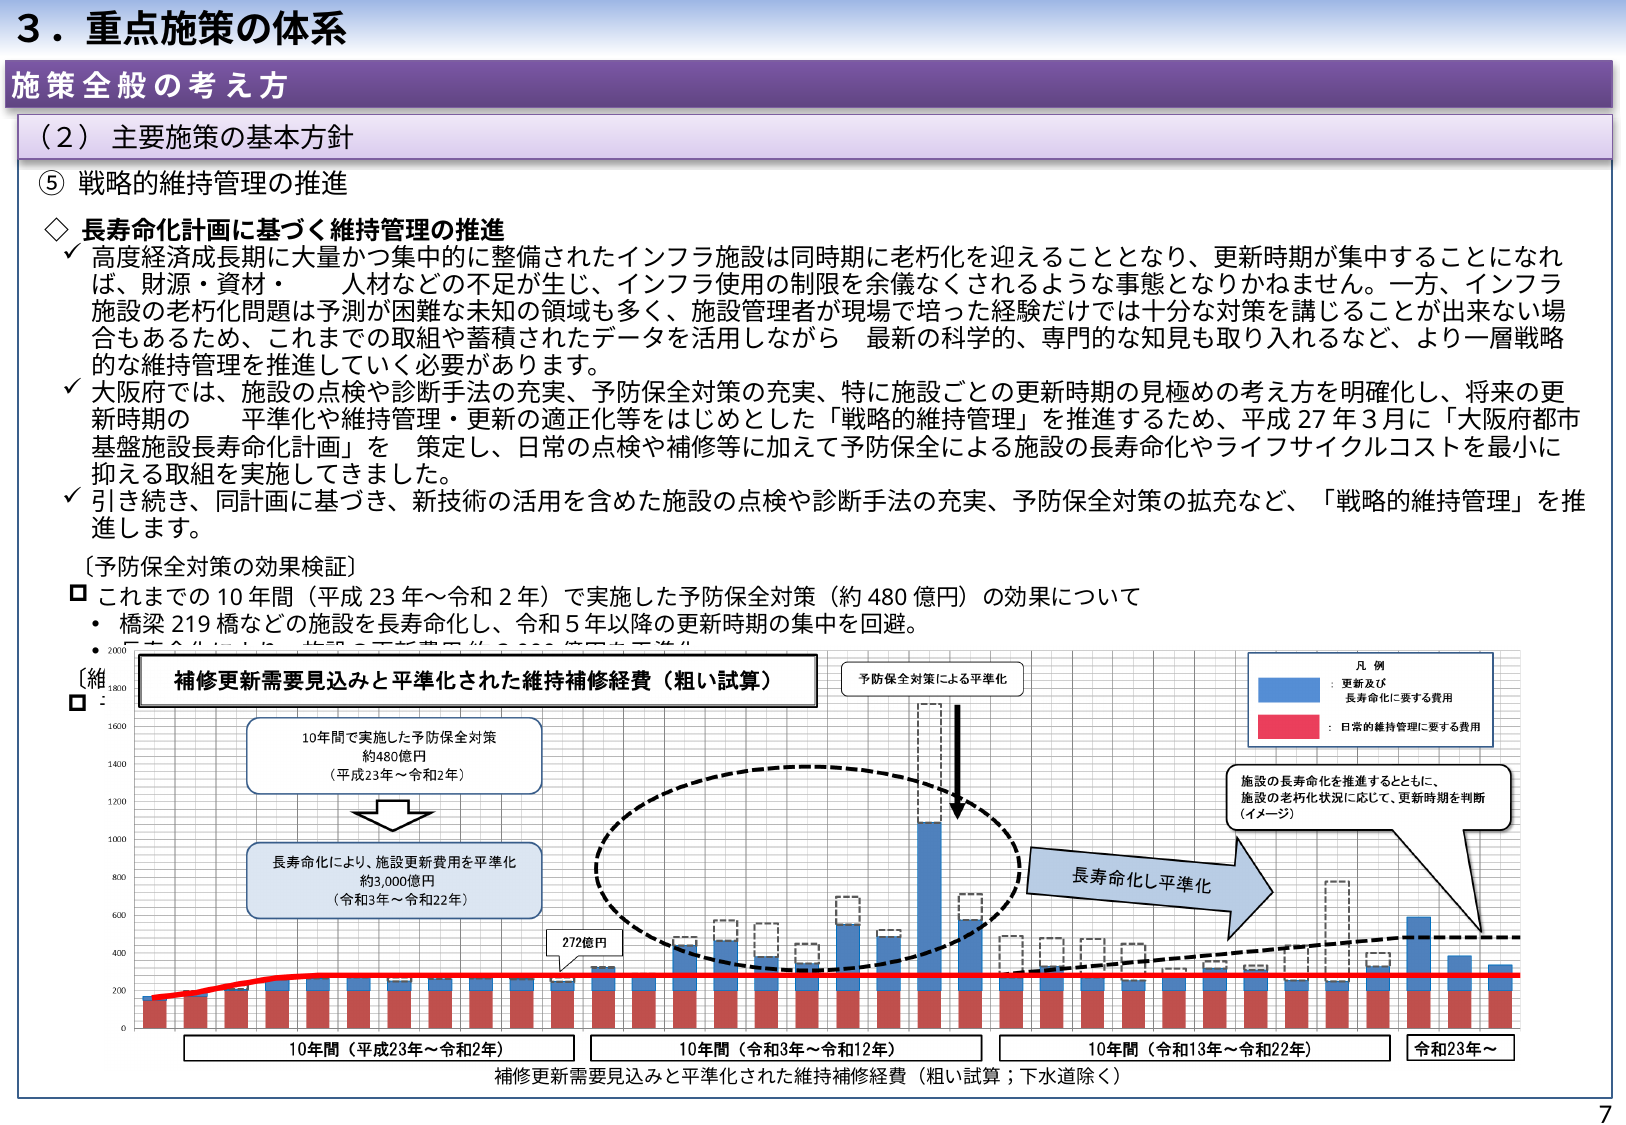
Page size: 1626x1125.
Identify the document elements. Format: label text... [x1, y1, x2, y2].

text_box ⑤ 戦略的維持管理の推進 ◇ 長寿命化計画に基づく維持管理の推進 高度経済成長期に大量かつ集中的に整備されたインフラ施設は同時期に老朽化を迎えることとなり、更新時期が集中することになれば、財源・資材・ 人材などの不足が生じ、インフラ使用の制限を余儀なくされるような事態となりかねません。一方、インフラ施設の老朽化問題は予測が困難な未知の領域も多く、施設管理者が現場で培った経験だけでは十分な対策を講じることが出来ない場合もあるため、これまでの取組や蓄積されたデータを活用しながら 最新の科学的、専門的な知見も取り入れるなど、より一層戦略的な維持管理を推進していく必要があります。 大阪府では、施設の点検や診断手法の充実、予防保全対策の充実、特に施設ごとの更新時期の見極めの考え方を明確化し、将来の更新時期の 平準化や維持管理・更新の適正化等をはじめとした「戦略的維持管理」を推進するため、平成27年３月に「大阪府都市基盤施設長寿命化計画」を 策定し、日常の点検や補修等に加えて予防保全による施設の長寿命化やライフサイクルコストを最小に抑える取組を実施してきました。 引き続き、同計画に基づき、新技術の活用を含めた施設の点検や診断手法の充実、予防保全対策の拡充など、「戦略的維持管理」を推進します。 〔予防保全対策の効果検証〕 これまでの10年間（平成23年～令和2年）で実施した予防保全対策（約480億円）の効果について 橋梁219橋などの施設を長寿命化し、令和５年以降の更新時期の集中を回避。 長寿命化により、施設の更新費用 約3,000億円を平準化。 〔維持管理予算の確保〕 予防保全対策の強化を含む所要額について、今後も必要な予算を確保し、戦略的維持管理に取り組んでいきます。 [23, 170, 1602, 755]
picture [104, 644, 1521, 1071]
text_box ３．重点施策の体系 [0, 0, 1625, 57]
slide_number 19 [1248, 1082, 1625, 1125]
text_box 施策全般の考え方 [5, 60, 1613, 108]
text_box [16, 170, 1248, 1100]
text_box [1250, 170, 1614, 1082]
text_box （２） 主要施策の基本方針 [17, 114, 1613, 160]
text_box 補修更新需要見込みと平準化された維持補修経費（粗い試算；下水道除く） [376, 1080, 1250, 1099]
